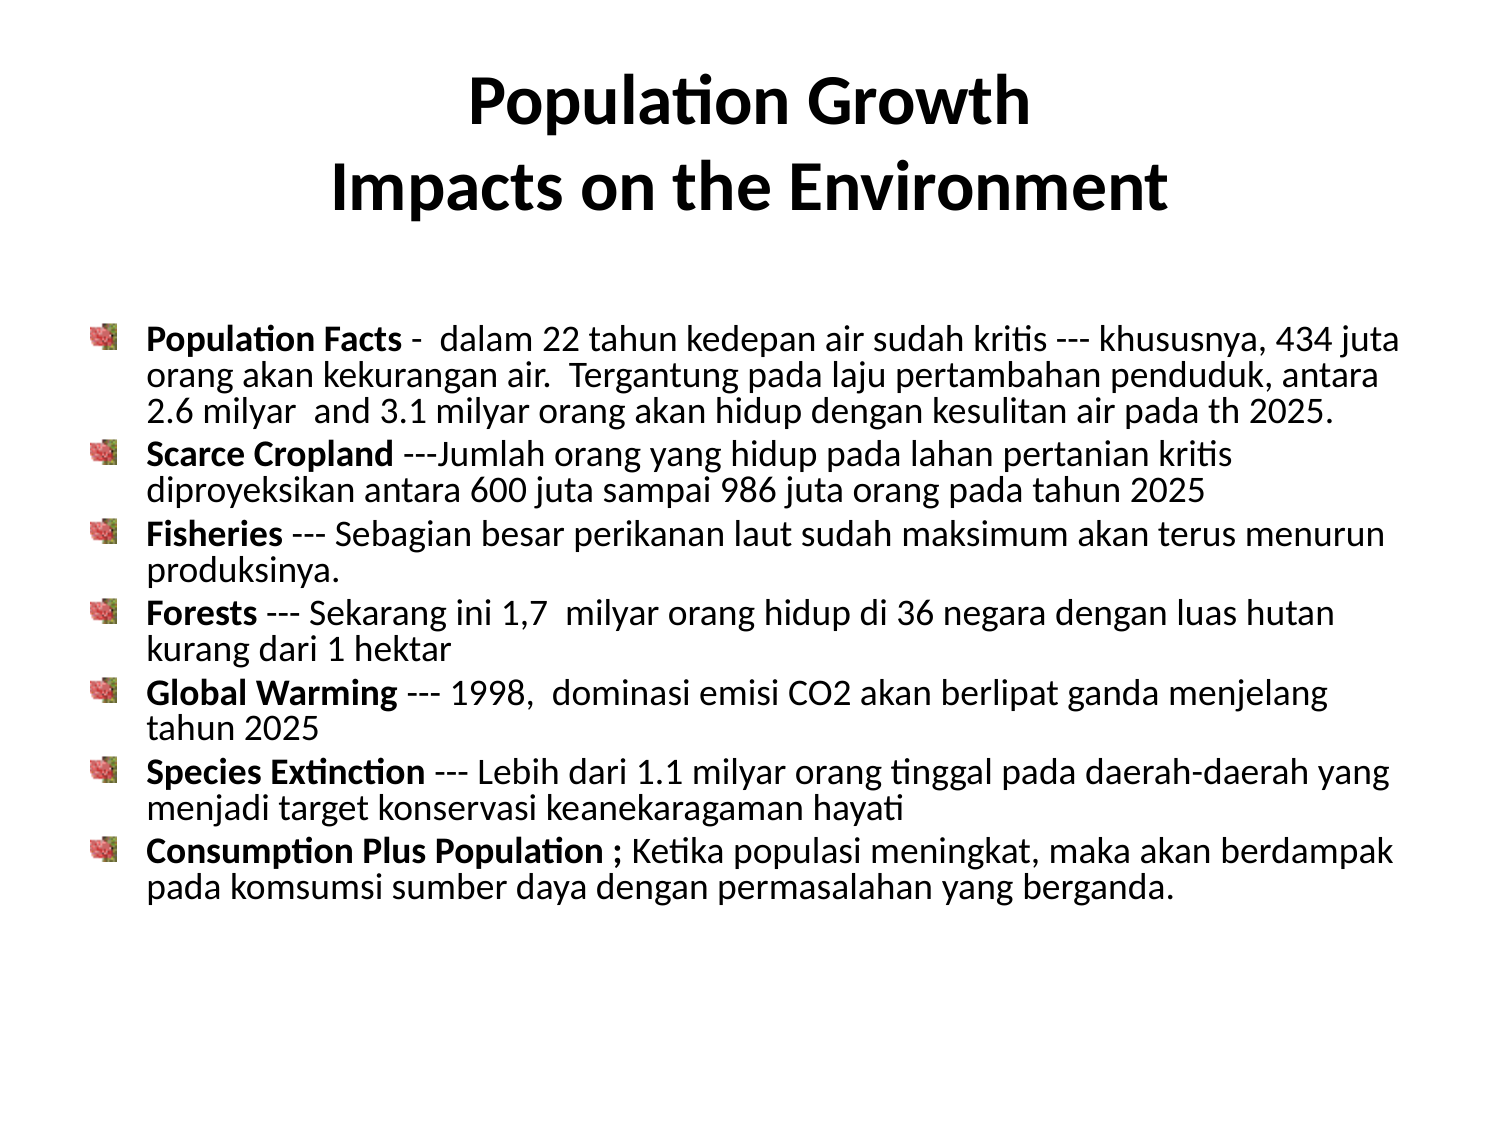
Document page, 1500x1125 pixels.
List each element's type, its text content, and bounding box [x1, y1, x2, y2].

title Population Growth Impacts on the Environment [75, 45, 1425, 233]
picture [90, 438, 117, 465]
picture [90, 835, 117, 862]
picture [90, 755, 117, 783]
list Population Facts - dalam 22 tahun kedepan air sudah kritis --- khususnya, 434 juta orang akan kekurangan air. Tergantung pada laju pertambahan penduduk, antara 2.6 milyar and 3.1 milyar orang akan hidup dengan kesulitan air pada th 2025. Scarce Cropland ---Jumlah orang yang hidup pada lahan pertanian kritis diproyeksikan antara 600 juta sampai 986 juta orang pada tahun 2025 Fisheries --- Sebagian besar perikanan laut sudah maksimum akan terus menurun produksinya. Forests --- Sekarang ini 1,7 milyar orang hidup di 36 negara dengan luas hutan kurang dari 1 hektar Global Warming --- 1998, dominasi emisi CO2 akan berlipat ganda menjelang tahun 2025 Species Extinction --- Lebih dari 1.1 milyar orang tinggal pada daerah-daerah yang menjadi target konservasi keanekaragaman hayati Consumption Plus Population ; Ketika populasi meningkat, maka akan berdampak pada komsumsi sumber daya dengan permasalahan yang berganda. [75, 262, 1425, 1005]
picture [90, 676, 117, 703]
picture [90, 597, 117, 624]
picture [90, 322, 117, 350]
picture [90, 517, 117, 544]
